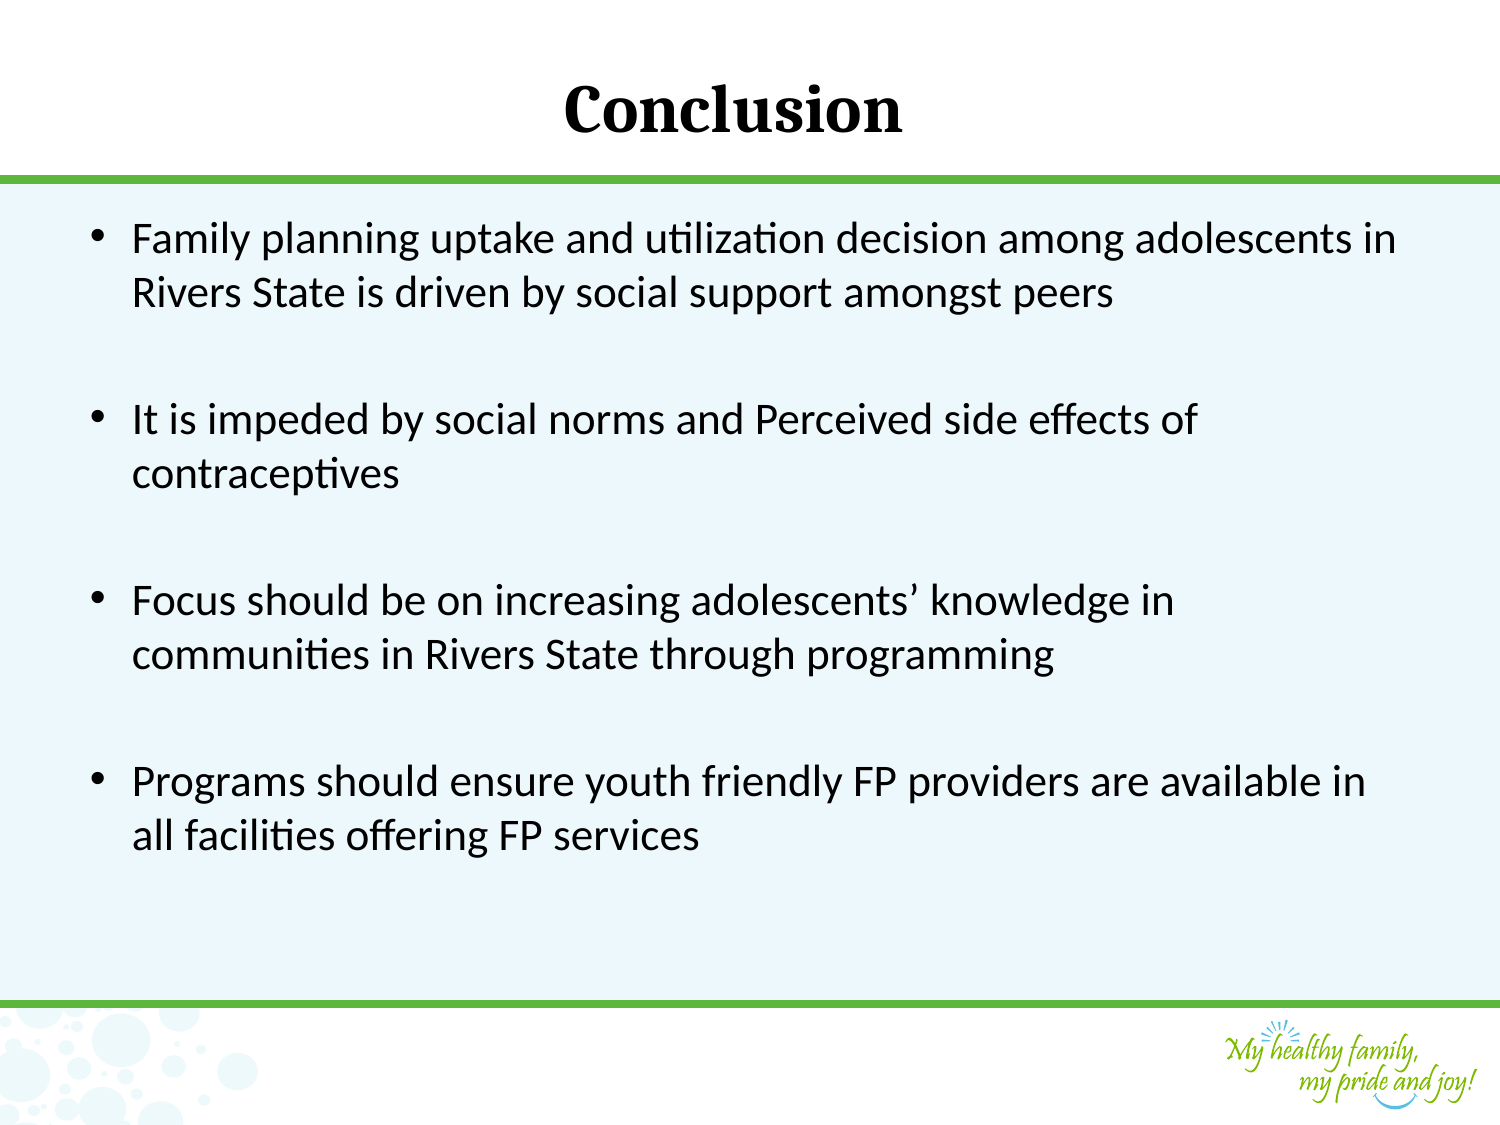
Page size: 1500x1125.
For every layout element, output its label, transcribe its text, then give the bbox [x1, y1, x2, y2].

list Family planning uptake and utilization decision among adolescents in Rivers State is driven by social support amongst peers It is impeded by social norms and Perceived side effects of contraceptives Focus should be on increasing adolescents’ knowledge in communities in Rivers State through programming Programs should ensure youth friendly FP providers are available in all facilities offering FP services [75, 200, 1425, 923]
picture [0, 175, 1500, 184]
picture [0, 1000, 1500, 1008]
title Conclusion [87, 56, 1382, 159]
